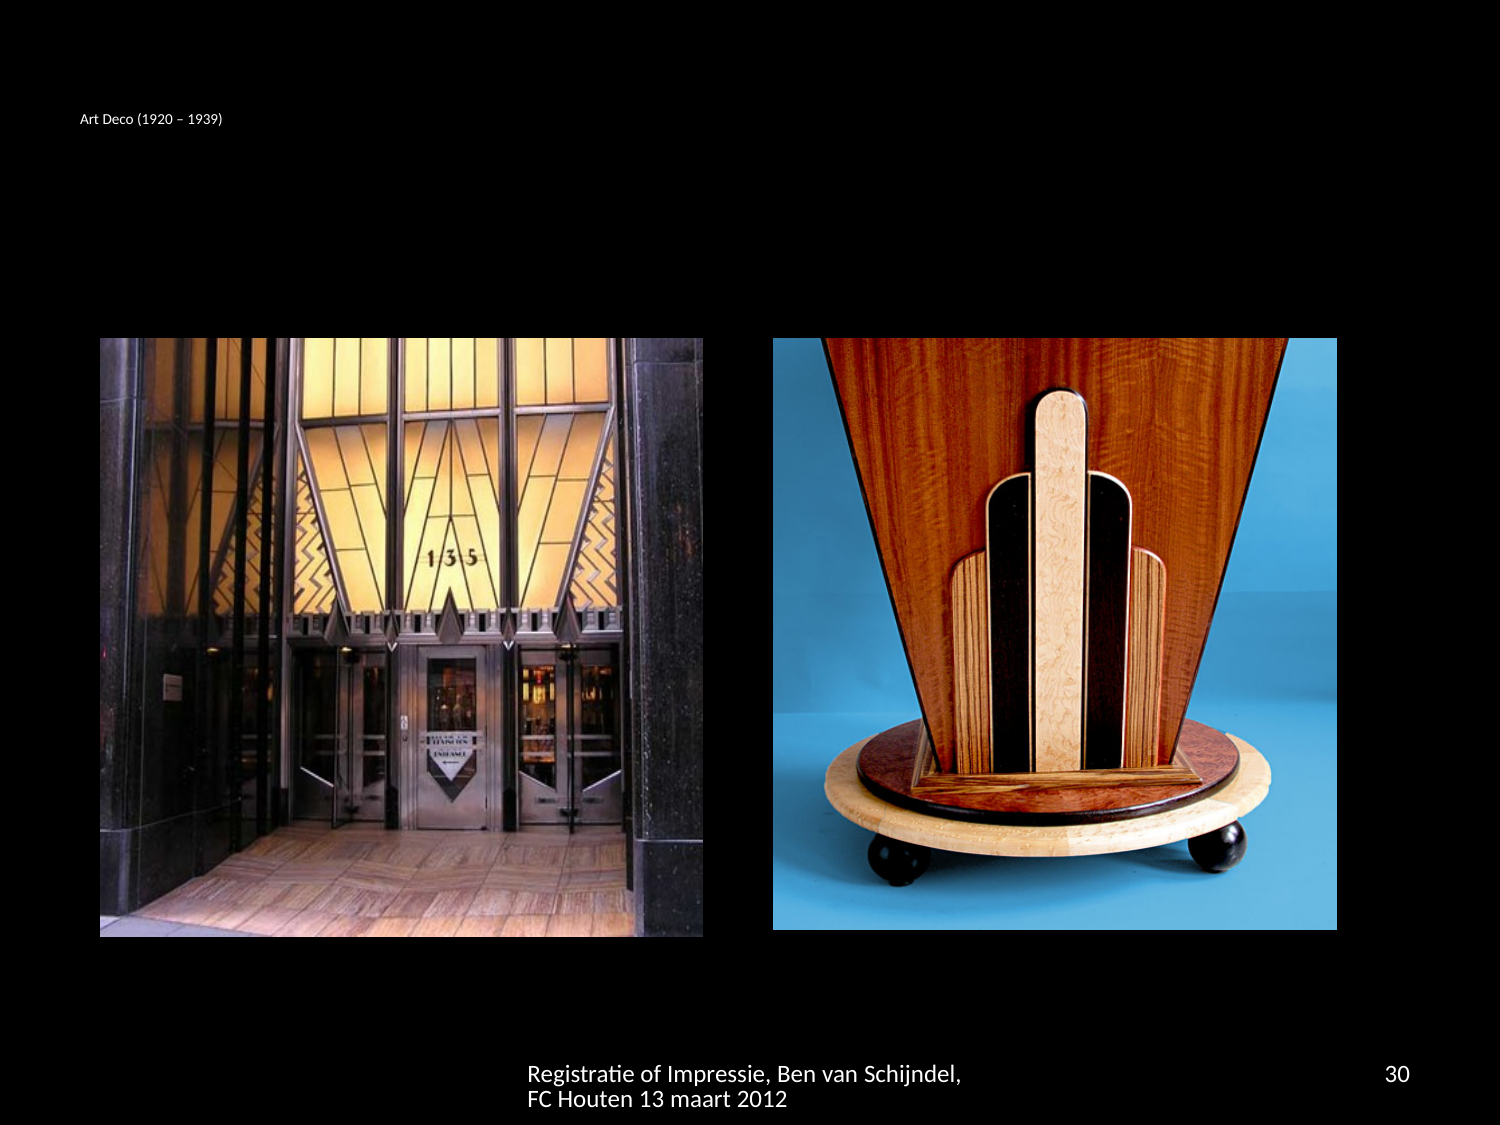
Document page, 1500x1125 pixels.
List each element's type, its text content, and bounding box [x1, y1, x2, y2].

picture [773, 337, 1337, 930]
slide_number 30 [1074, 1042, 1425, 1103]
title Art Deco (1920 – 1939) [64, 42, 1415, 231]
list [100, 337, 703, 937]
footer Registratie of Impressie, Ben van Schijndel, FC Houten 13 maart 2012 [512, 1042, 988, 1103]
